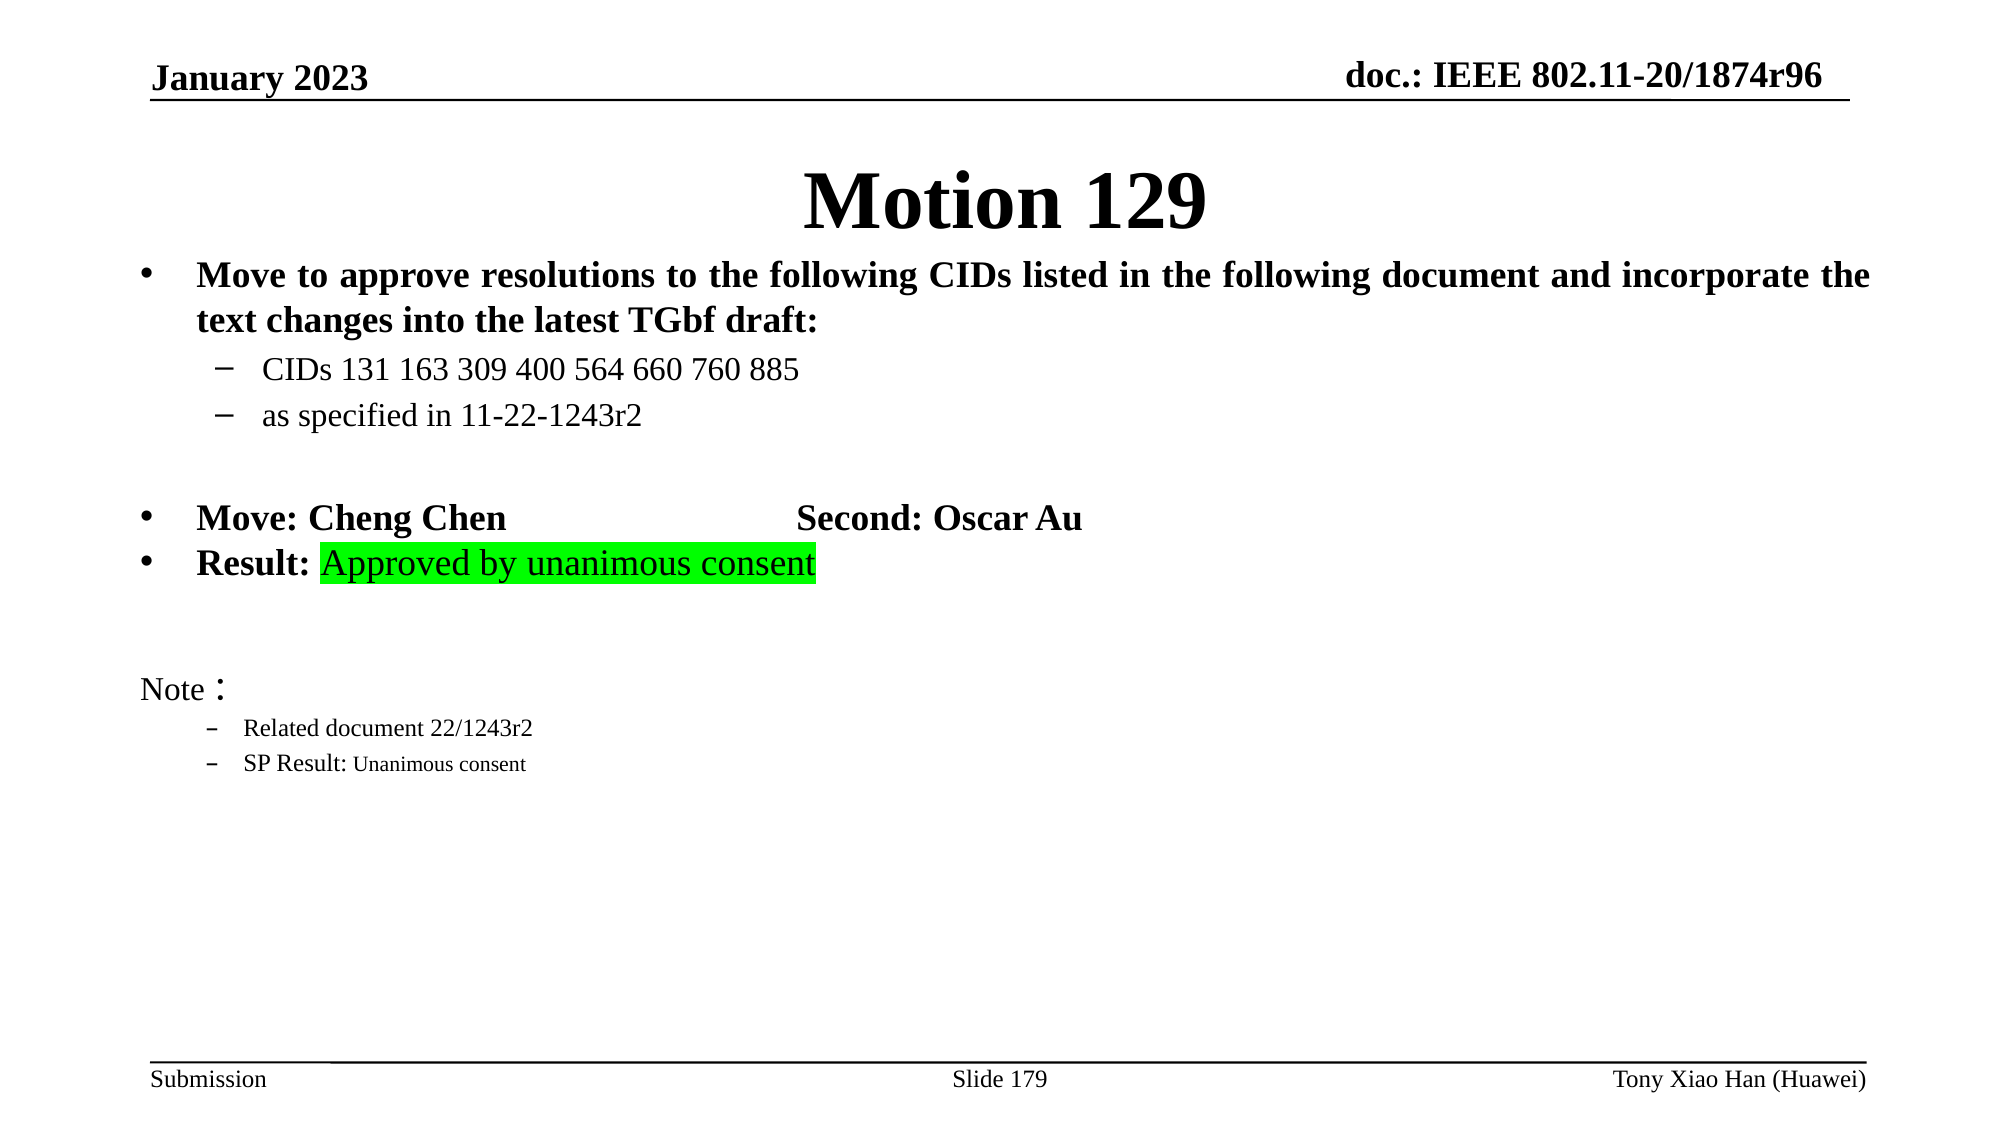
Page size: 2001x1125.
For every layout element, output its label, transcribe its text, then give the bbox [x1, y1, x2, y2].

text_box Motion 129 [368, 137, 1644, 212]
text_box Move to approve resolutions to the following CIDs listed in the following document and incorporate the text changes into the latest TGbf draft: CIDs 131 163 309 400 564 660 760 885 as specified in 11-22-1243r2 Move: Cheng Chen Second: Oscar Au Result: Approved by unanimous consent Note： Related document 22/1243r2 SP Result: Unanimous consent [125, 212, 1888, 900]
